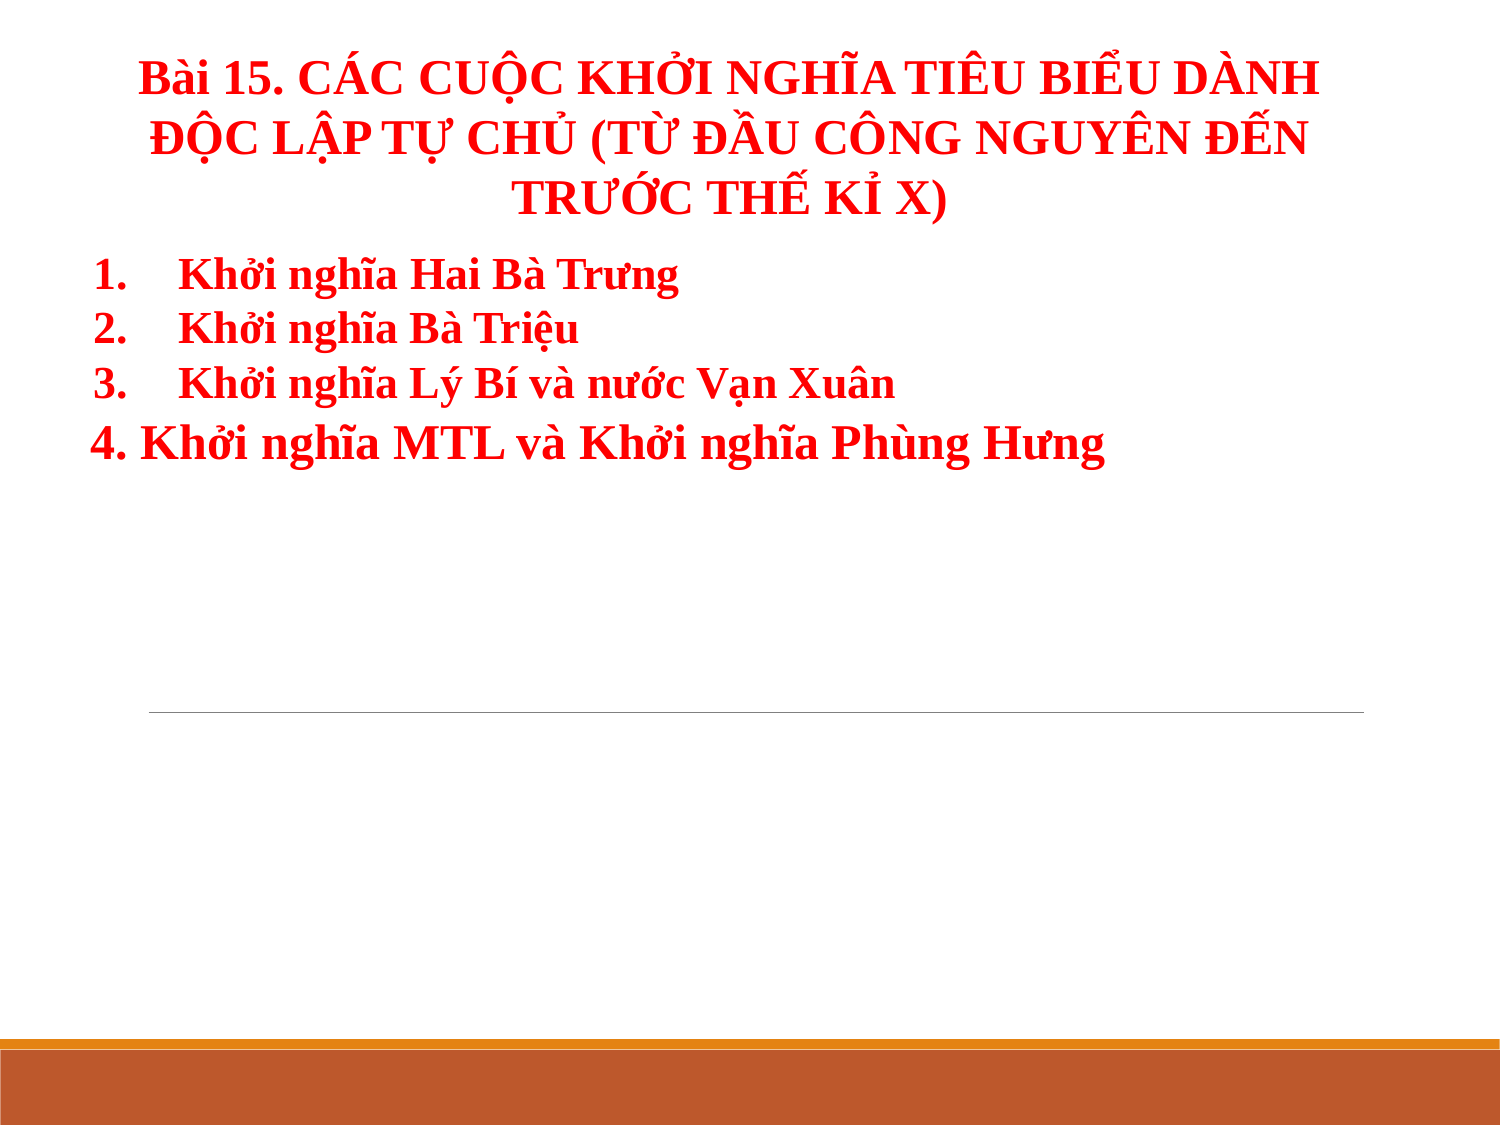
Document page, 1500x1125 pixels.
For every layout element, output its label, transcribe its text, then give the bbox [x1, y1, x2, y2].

text_box 4. Khởi nghĩa MTL và Khởi nghĩa Phùng Hưng [75, 401, 1121, 537]
text_box Bài 15. CÁC CUỘC KHỞI NGHĨA TIÊU BIỂU DÀNH ĐỘC LẬP TỰ CHỦ (TỪ ĐẦU CÔNG NGUYÊN ĐẾN TRƯỚC THẾ KỈ X) [75, 37, 1385, 233]
text_box Khởi nghĩa Hai Bà Trưng Khởi nghĩa Bà Triệu Khởi nghĩa Lý Bí và nước Vạn Xuân [79, 235, 912, 526]
